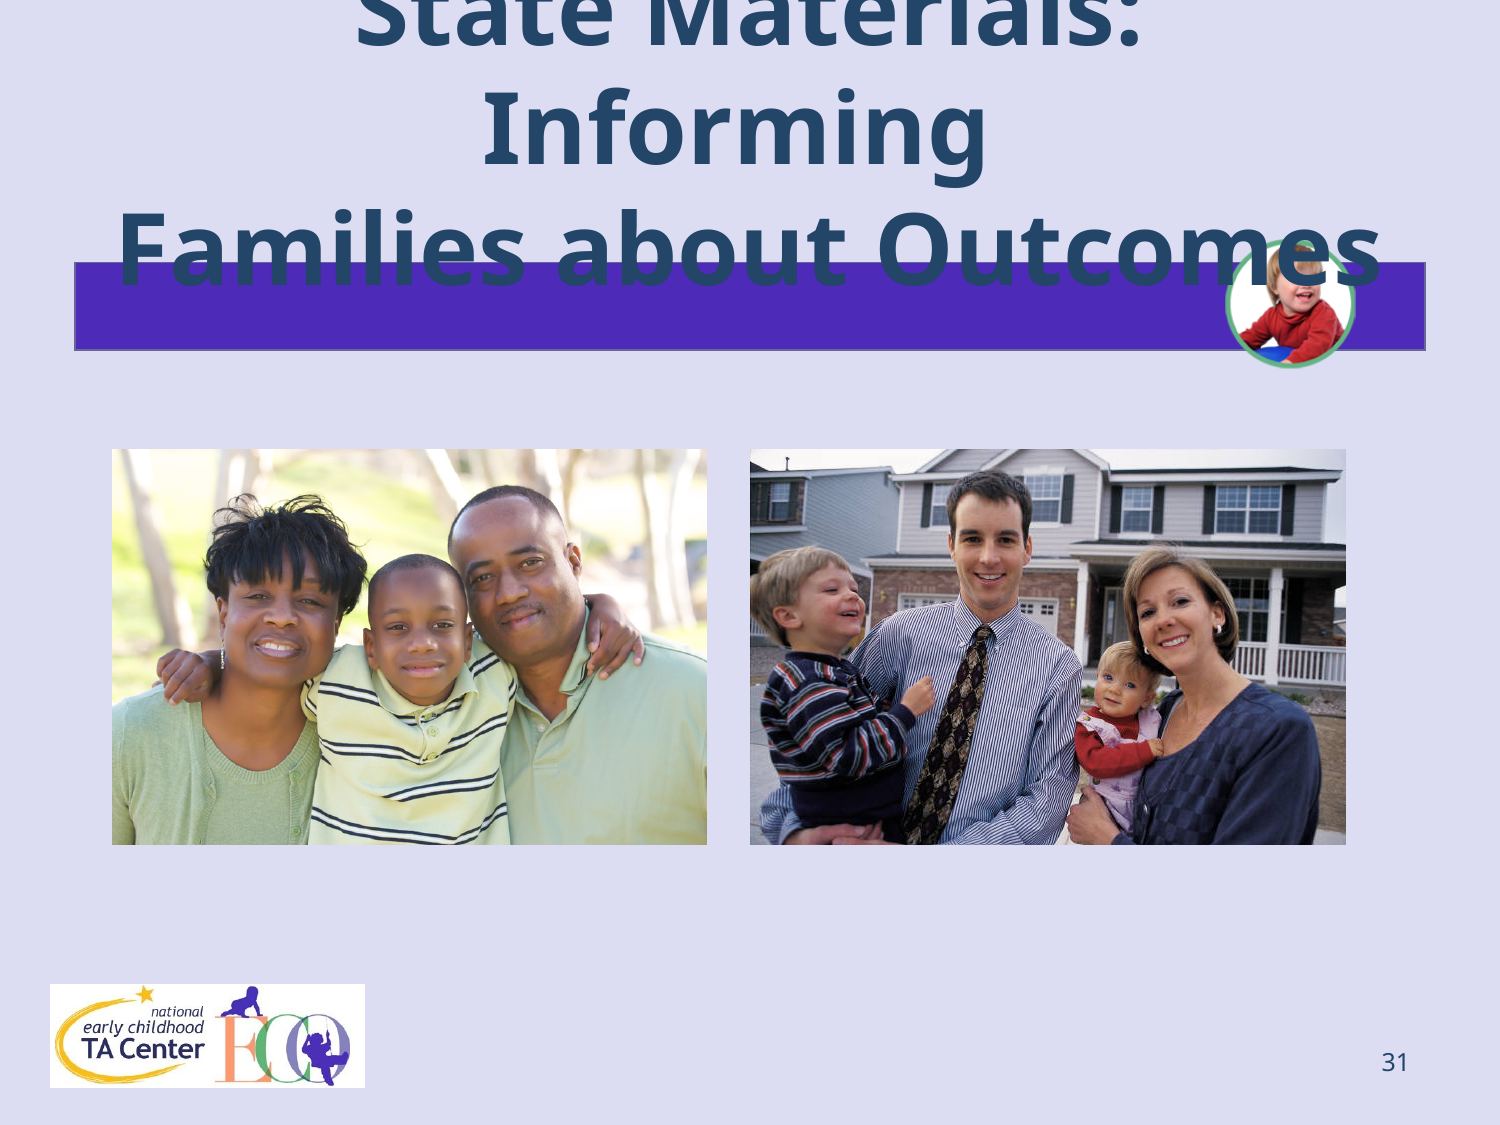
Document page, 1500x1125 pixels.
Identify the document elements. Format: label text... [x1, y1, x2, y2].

text_box 31 [1199, 1012, 1425, 1088]
picture [112, 449, 707, 846]
title State Materials: Informing Families about Outcomes [87, 24, 1413, 226]
picture [49, 983, 365, 1088]
picture [749, 449, 1346, 846]
picture [1224, 237, 1360, 370]
